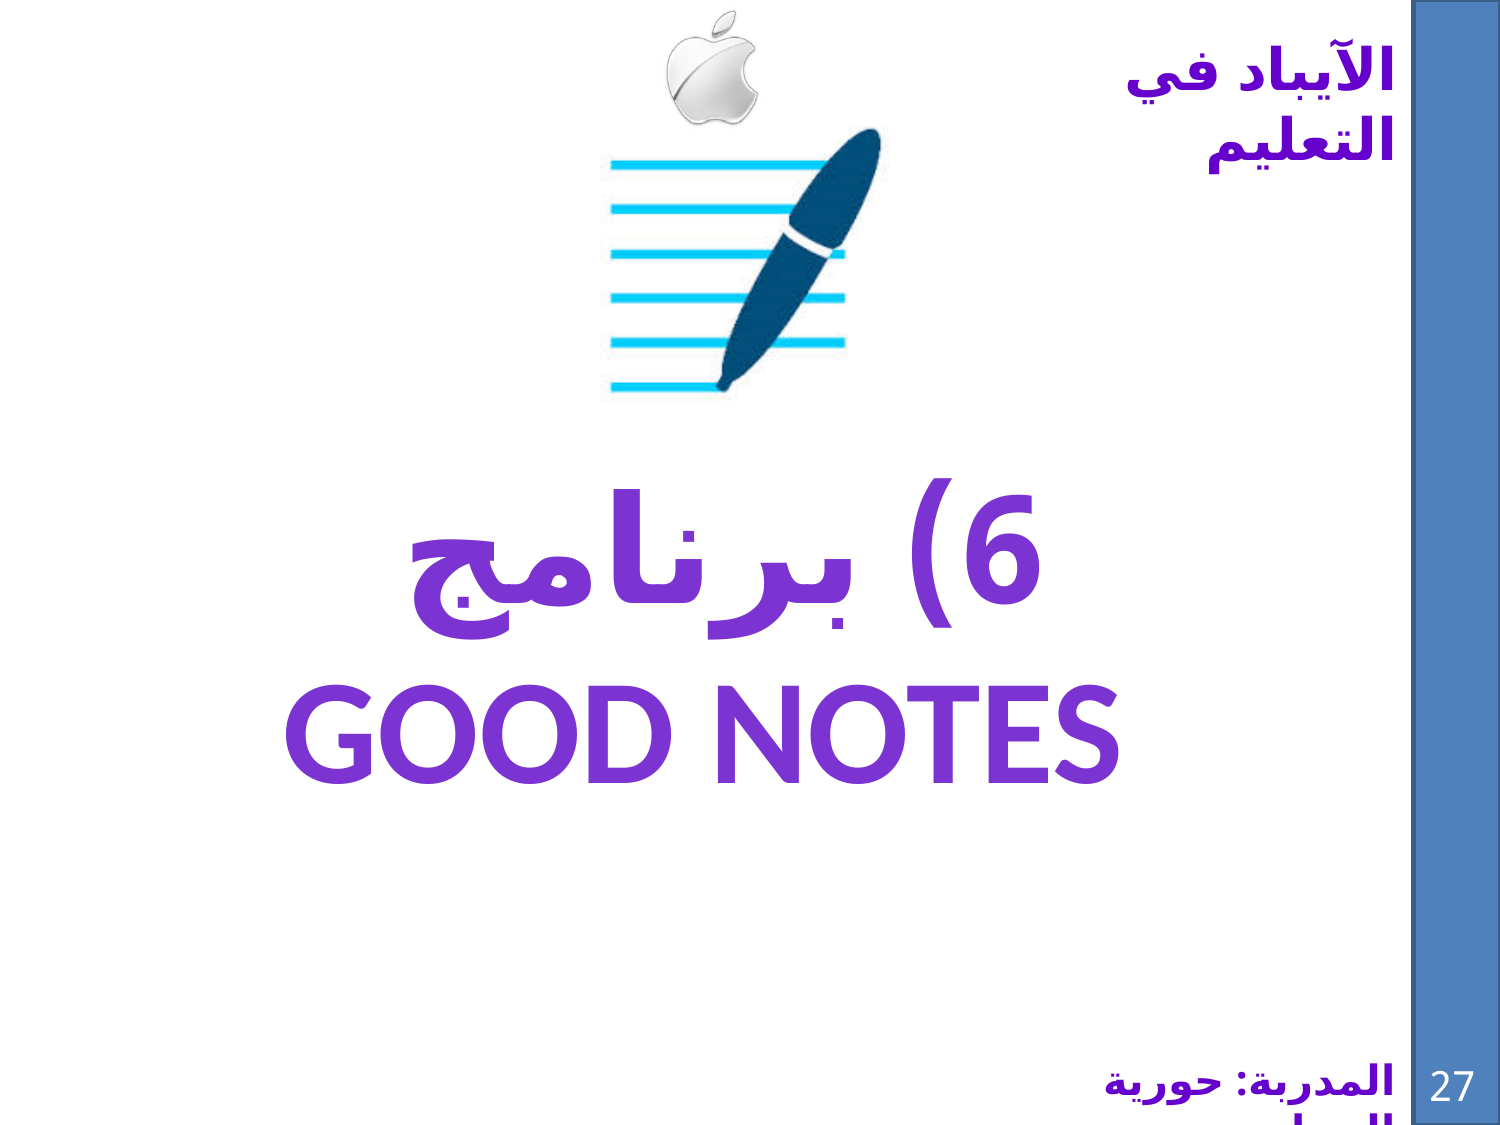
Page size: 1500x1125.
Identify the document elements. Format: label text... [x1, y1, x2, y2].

text_box [1411, 0, 1500, 1125]
text_box المدربة: حورية الحمادي [1039, 1046, 1411, 1125]
picture [559, 5, 910, 451]
text_box 6) برنامج GOOD NOTES [0, 446, 1411, 822]
text_box 27 [1411, 1051, 1496, 1117]
text_box الآيباد في التعليم [1054, 24, 1411, 180]
